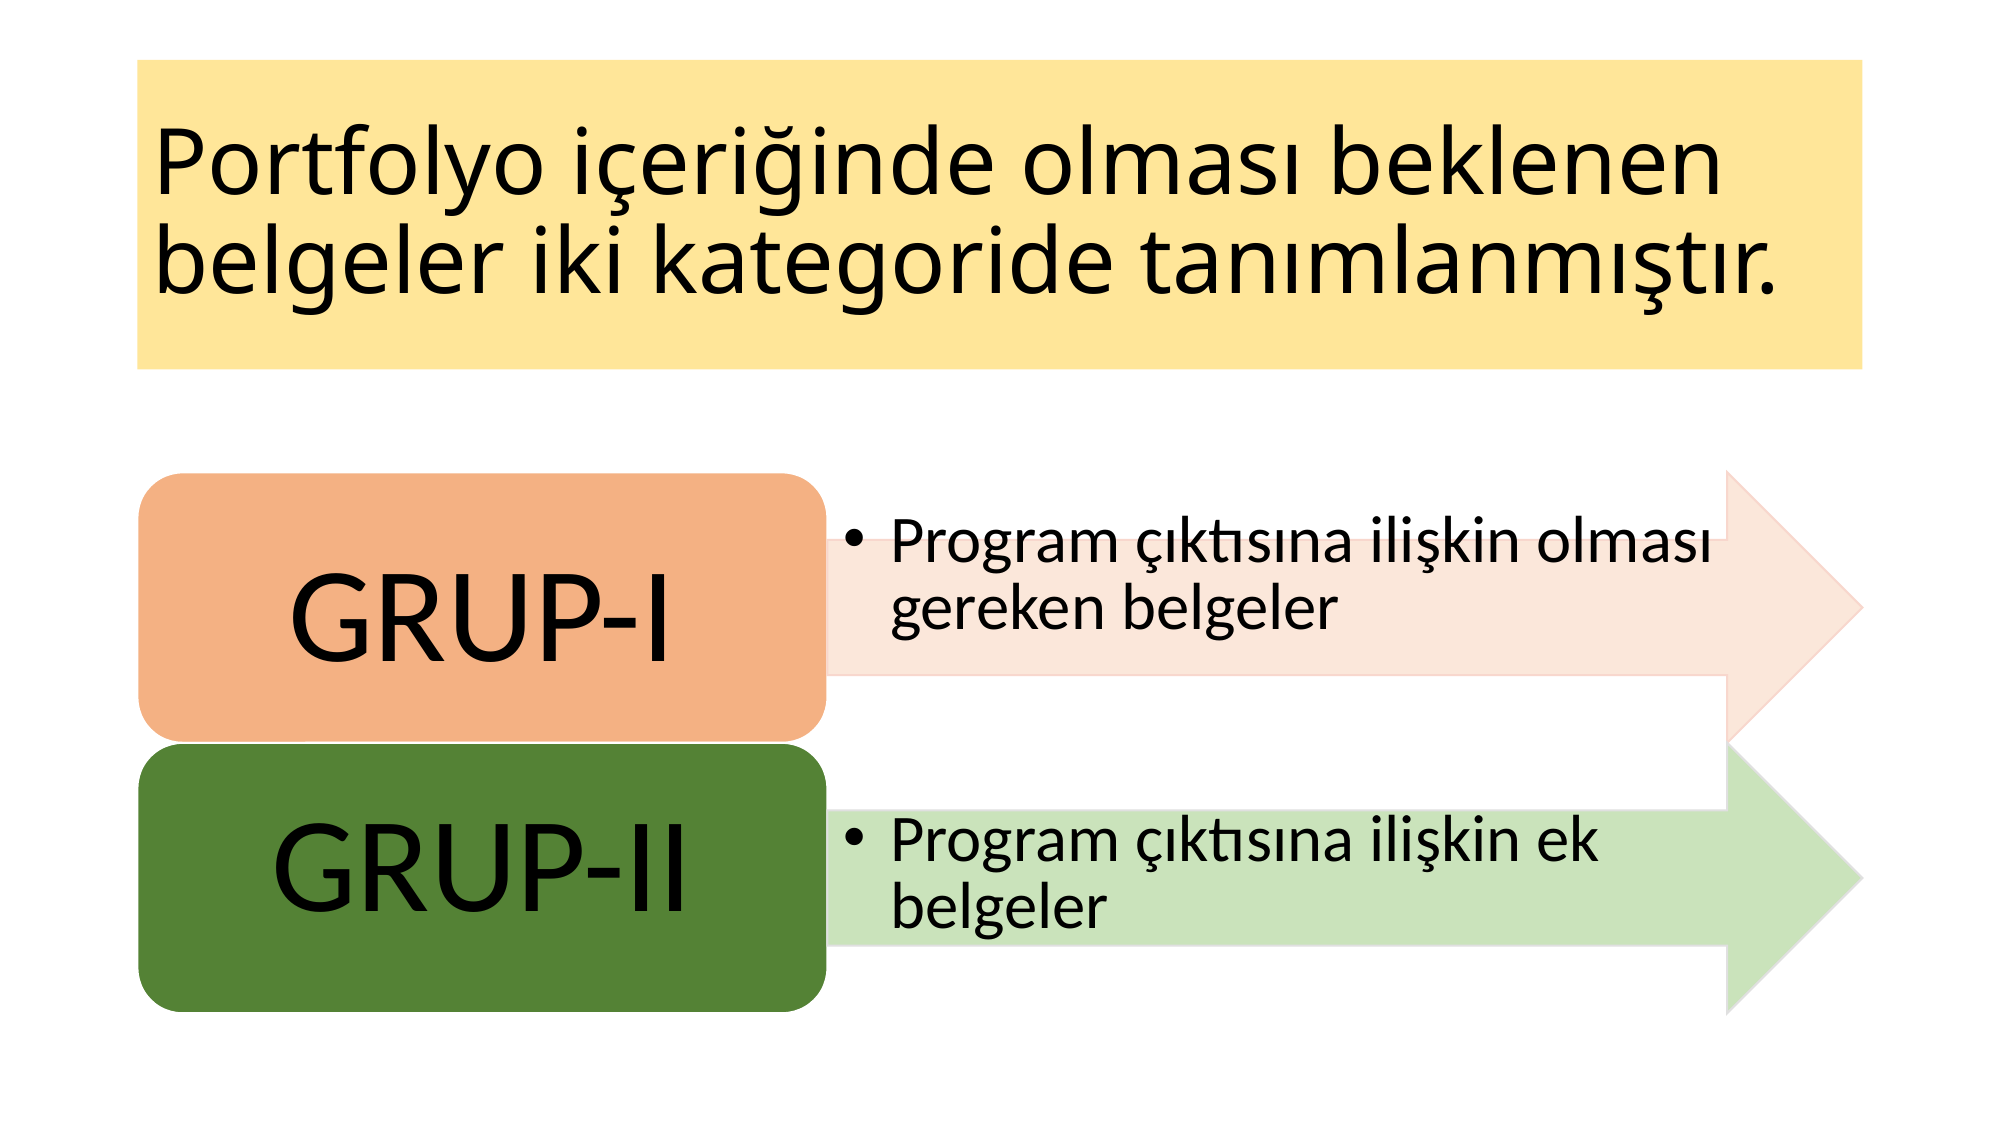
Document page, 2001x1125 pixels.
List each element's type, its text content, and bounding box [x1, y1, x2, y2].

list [137, 472, 1863, 1014]
title Portfolyo içeriğinde olması beklenen belgeler iki kategoride tanımlanmıştır. [137, 59, 1863, 370]
